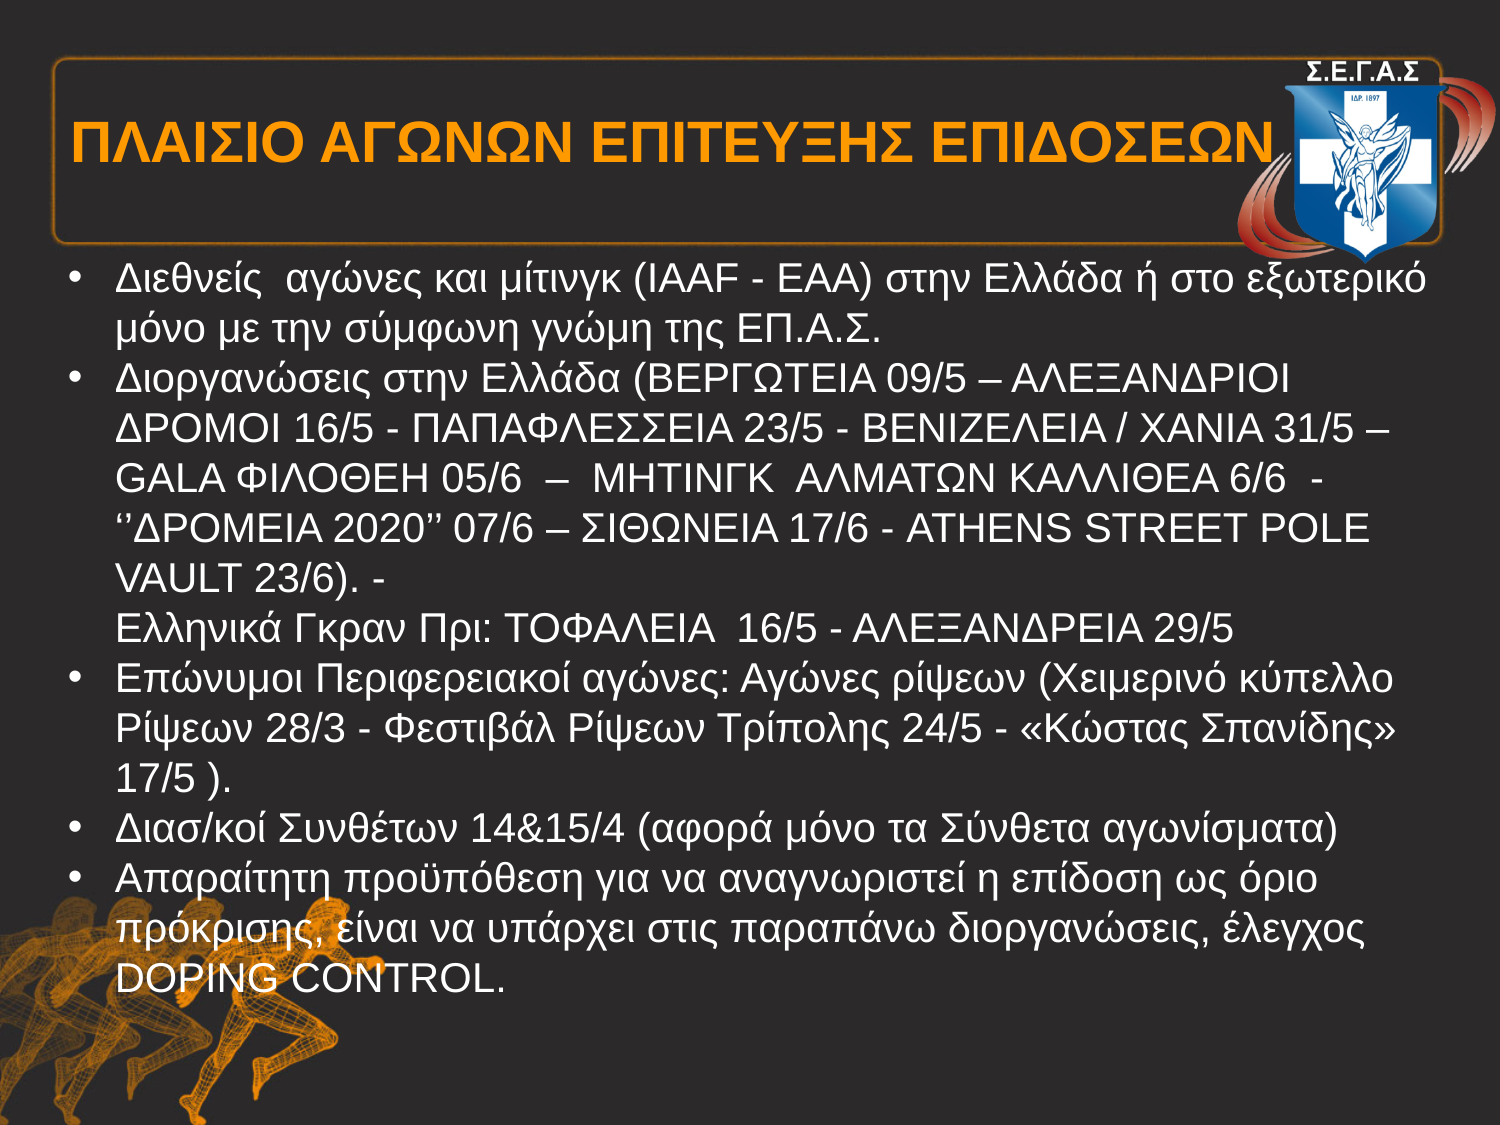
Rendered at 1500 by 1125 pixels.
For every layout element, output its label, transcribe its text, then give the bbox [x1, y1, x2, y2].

picture [0, 0, 1500, 1125]
list [17, 262, 1500, 1125]
title ΠΛΑΙΣΙΟ ΑΓΩΝΩΝ ΕΠΙΤΕΥΞΗΣ ΕΠΙΔΟΣΕΩΝ [29, 45, 1229, 233]
text_box Διεθνείς αγώνες και μίτινγκ (IAAF - EAA) στην Ελλάδα ή στο εξωτερικό μόνο με την σύμφωνη γνώμη της ΕΠ.Α.Σ. Διοργανώσεις στην Ελλάδα (ΒΕΡΓΩΤΕΙΑ 09/5 – ΑΛΕΞΑΝΔΡΙΟΙ ΔΡΟΜΟΙ 16/5 - ΠΑΠΑΦΛΕΣΣΕΙΑ 23/5 - ΒΕΝΙΖΕΛΕΙΑ / ΧΑΝΙΑ 31/5 – GALA ΦΙΛΟΘΕH 05/6 – ΜΗΤΙΝΓΚ ΑΛΜΑΤΩΝ ΚΑΛΛΙΘΕΑ 6/6 - ‘’ΔΡΟΜΕΙΑ 2020’’ 07/6 – ΣΙΘΩΝΕΙΑ 17/6 - ATHENS STREET POLE VAULT 23/6). - Ελληνικά Γκραν Πρι: ΤΟΦΑΛΕΙΑ 16/5 - ΑΛΕΞΑΝΔΡΕΙΑ 29/5 Επώνυμοι Περιφερειακοί αγώνες: Αγώνες ρίψεων (Χειμερινό κύπελλο Ρίψεων 28/3 - Φεστιβάλ Ρίψεων Τρίπολης 24/5 - «Κώστας Σπανίδης» 17/5 ). Διασ/κοί Συνθέτων 14&15/4 (αφορά μόνο τα Σύνθετα αγωνίσματα) Απαραίτητη προϋπόθεση για να αναγνωριστεί η επίδοση ως όριο πρόκρισης, είναι να υπάρχει στις παραπάνω διοργανώσεις, έλεγχος DOPING CONTROL. [53, 243, 1447, 1109]
